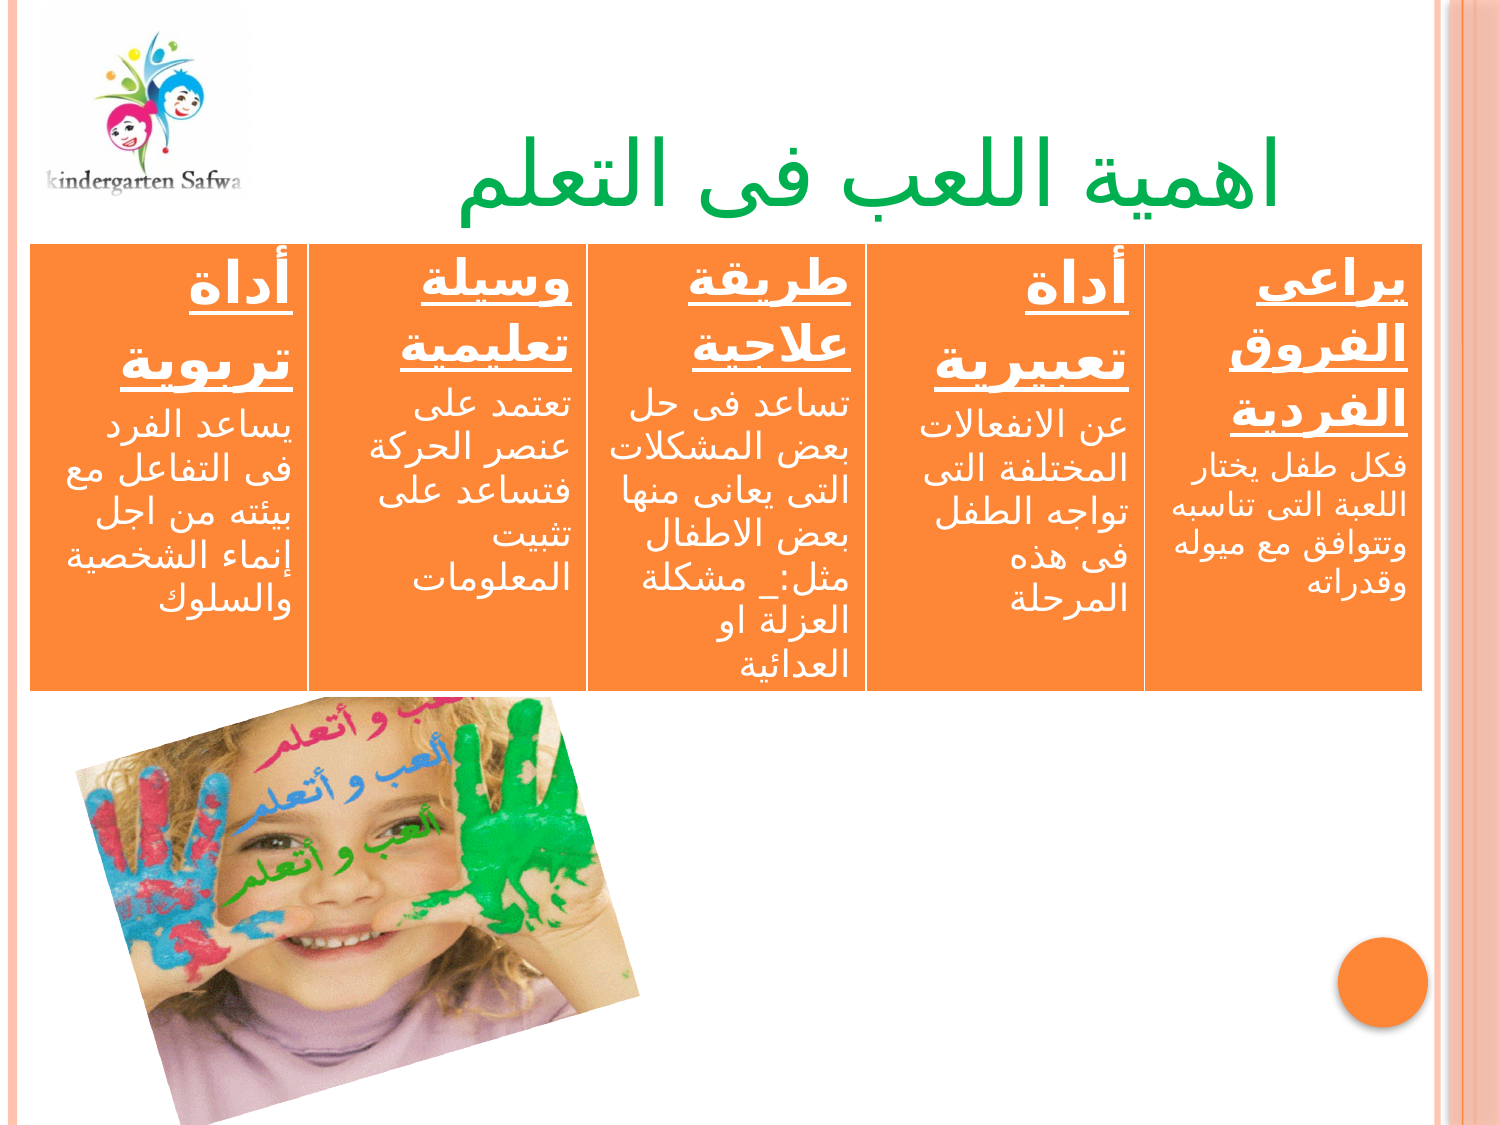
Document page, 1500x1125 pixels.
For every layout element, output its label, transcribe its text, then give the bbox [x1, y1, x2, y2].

table_header يراعى الفروق الفردية فكل طفل يختار اللعبة التى تناسبه وتتوافق مع ميوله وقدراته [1145, 244, 1422, 691]
table_header أداة تربوية يساعد الفرد فى التفاعل مع بيئته من اجل إنماء الشخصية والسلوك [30, 244, 307, 691]
picture [37, 0, 255, 205]
table_header وسيلة تعليمية تعتمد على عنصر الحركة فتساعد على تثبيت المعلومات [309, 244, 586, 691]
title اهمية اللعب فى التعلم [75, 45, 1300, 233]
picture [76, 694, 639, 1125]
table_header طريقة علاجية تساعد فى حل بعض المشكلات التى يعانى منها بعض الاطفال مثل:_ مشكلة العزلة او العدائية [588, 244, 865, 691]
table_header أداة تعبيرية عن الانفعالات المختلفة التى تواجه الطفل فى هذه المرحلة [867, 244, 1144, 691]
